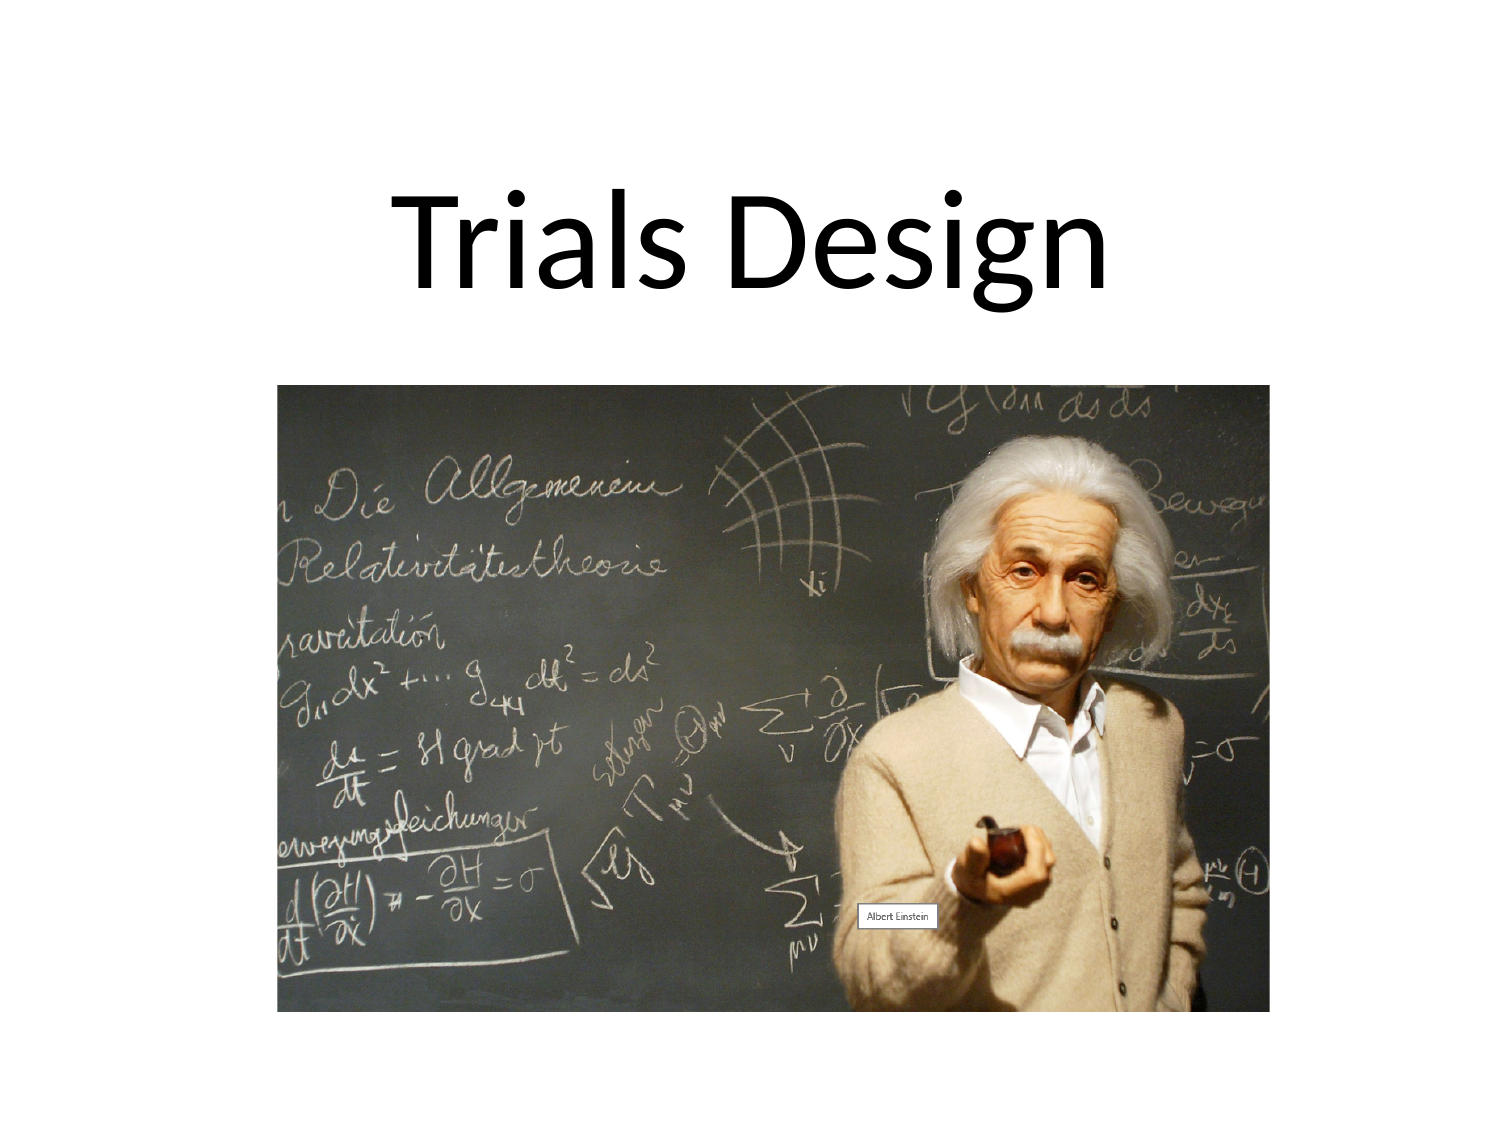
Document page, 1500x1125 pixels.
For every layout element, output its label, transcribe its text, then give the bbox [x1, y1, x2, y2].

picture [277, 385, 1270, 1012]
title Trials Design [76, 137, 1427, 325]
